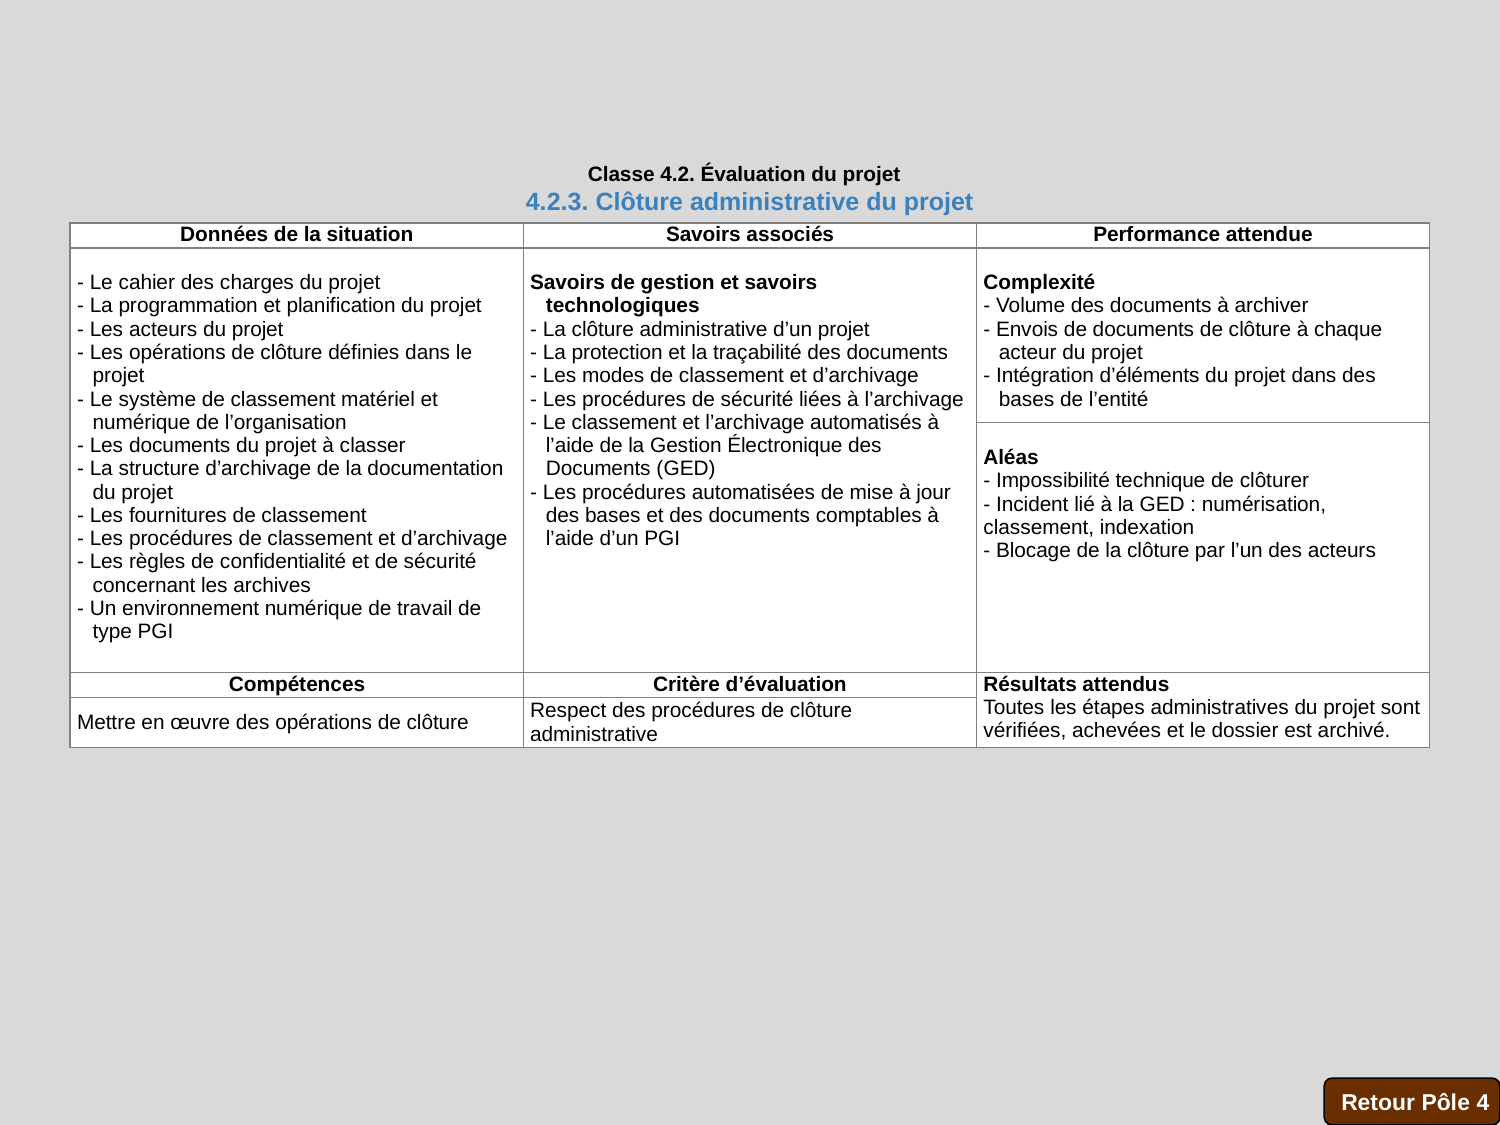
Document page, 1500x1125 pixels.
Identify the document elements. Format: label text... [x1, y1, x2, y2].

table_header Performance attendue [977, 224, 1429, 247]
text_box Classe 4.2. Évaluation du projet 4.2.3. Clôture administrative du projet [70, 152, 1430, 222]
table_cell Résultats attendus Toutes les étapes administratives du projet sont vérifiées, achevées et le dossier est archivé. [977, 673, 1429, 747]
table_cell Critère d’évaluation [524, 673, 976, 697]
table_cell Aléas - Impossibilité technique de clôturer - Incident lié à la GED : numérisation, classement, indexation - Blocage de la clôture par l’un des acteurs [977, 423, 1429, 672]
table_header Savoirs associés [524, 224, 976, 247]
text_box Retour Pôle 4 [1324, 1078, 1500, 1125]
table_cell Respect des procédures de clôture administrative [524, 698, 976, 747]
table_cell Complexité - Volume des documents à archiver - Envois de documents de clôture à chaque acteur du projet - Intégration d’éléments du projet dans des bases de l’entité [977, 249, 1429, 422]
table_cell Savoirs de gestion et savoirs technologiques - La clôture administrative d’un projet - La protection et la traçabilité des documents - Les modes de classement et d’archivage - Les procédures de sécurité liées à l’archivage - Le classement et l’archivage automatisés à l’aide de la Gestion Électronique des Documents (GED) - Les procédures automatisées de mise à jour des bases et des documents comptables à l’aide d’un PGI [524, 249, 976, 672]
table_cell - Le cahier des charges du projet - La programmation et planification du projet - Les acteurs du projet - Les opérations de clôture définies dans le projet - Le système de classement matériel et numérique de l’organisation - Les documents du projet à classer - La structure d’archivage de la documentation du projet - Les fournitures de classement - Les procédures de classement et d’archivage - Les règles de confidentialité et de sécurité concernant les archives - Un environnement numérique de travail de type PGI [71, 249, 523, 672]
table_cell Compétences [71, 673, 523, 697]
table_cell Mettre en œuvre des opérations de clôture [71, 698, 523, 747]
table_header Données de la situation [71, 224, 523, 247]
